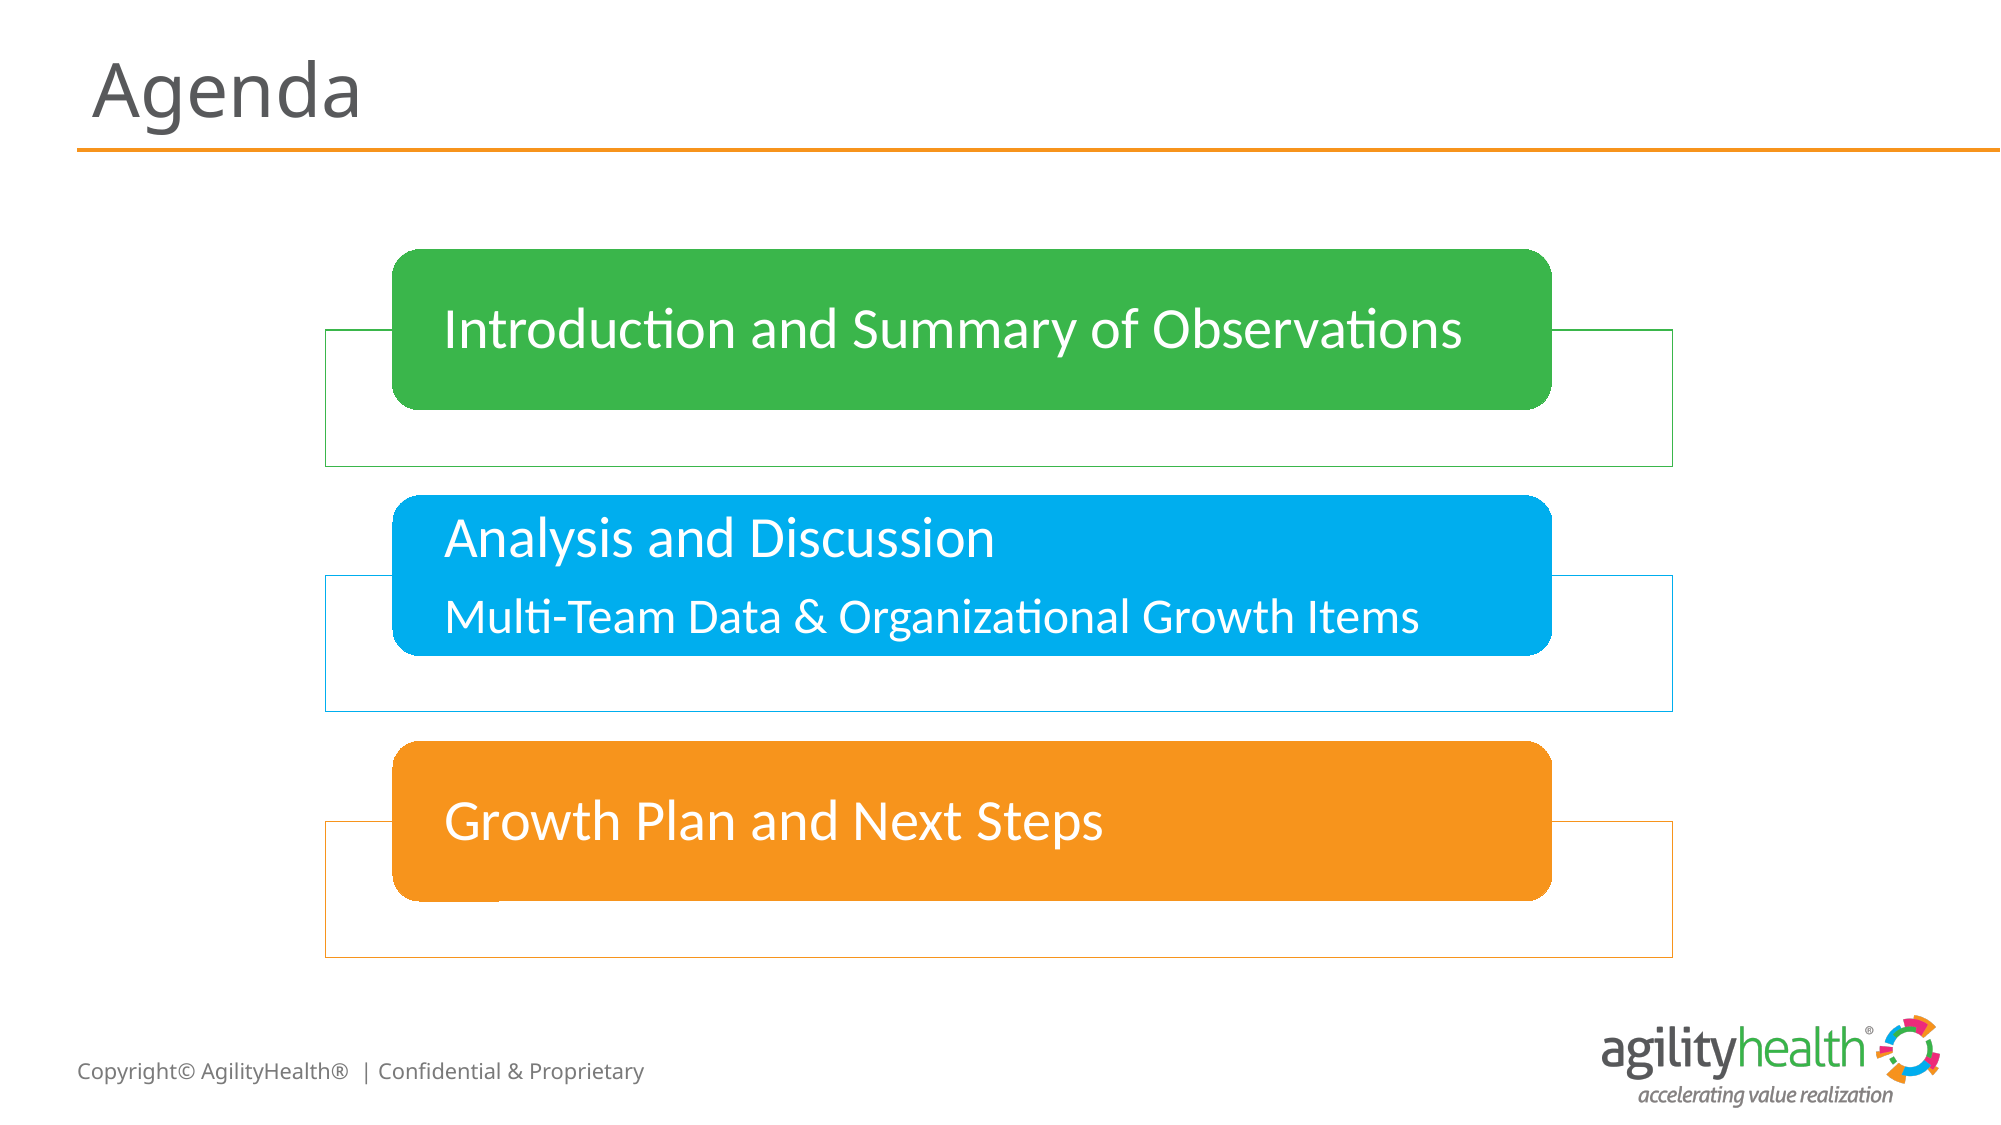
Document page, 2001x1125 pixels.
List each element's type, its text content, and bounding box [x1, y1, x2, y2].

picture [1602, 1015, 1940, 1112]
title Agenda [77, 41, 1921, 146]
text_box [325, 243, 1673, 965]
